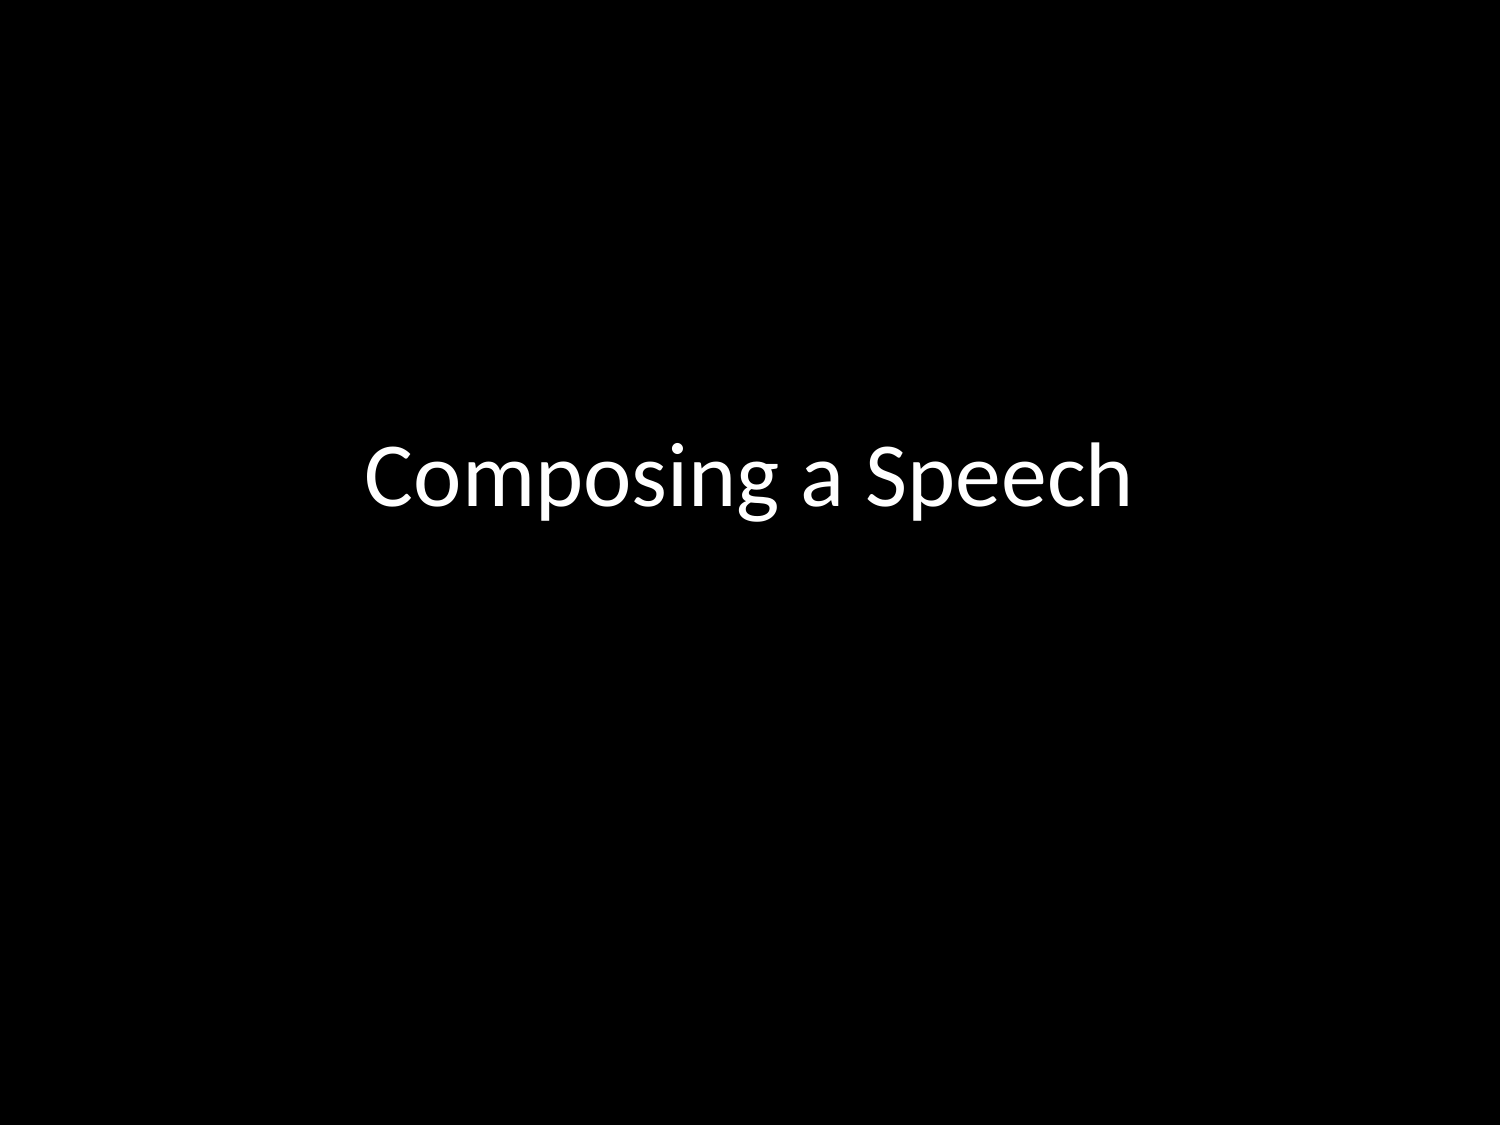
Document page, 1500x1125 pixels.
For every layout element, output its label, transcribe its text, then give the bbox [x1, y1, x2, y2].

title Composing a Speech [112, 349, 1388, 591]
